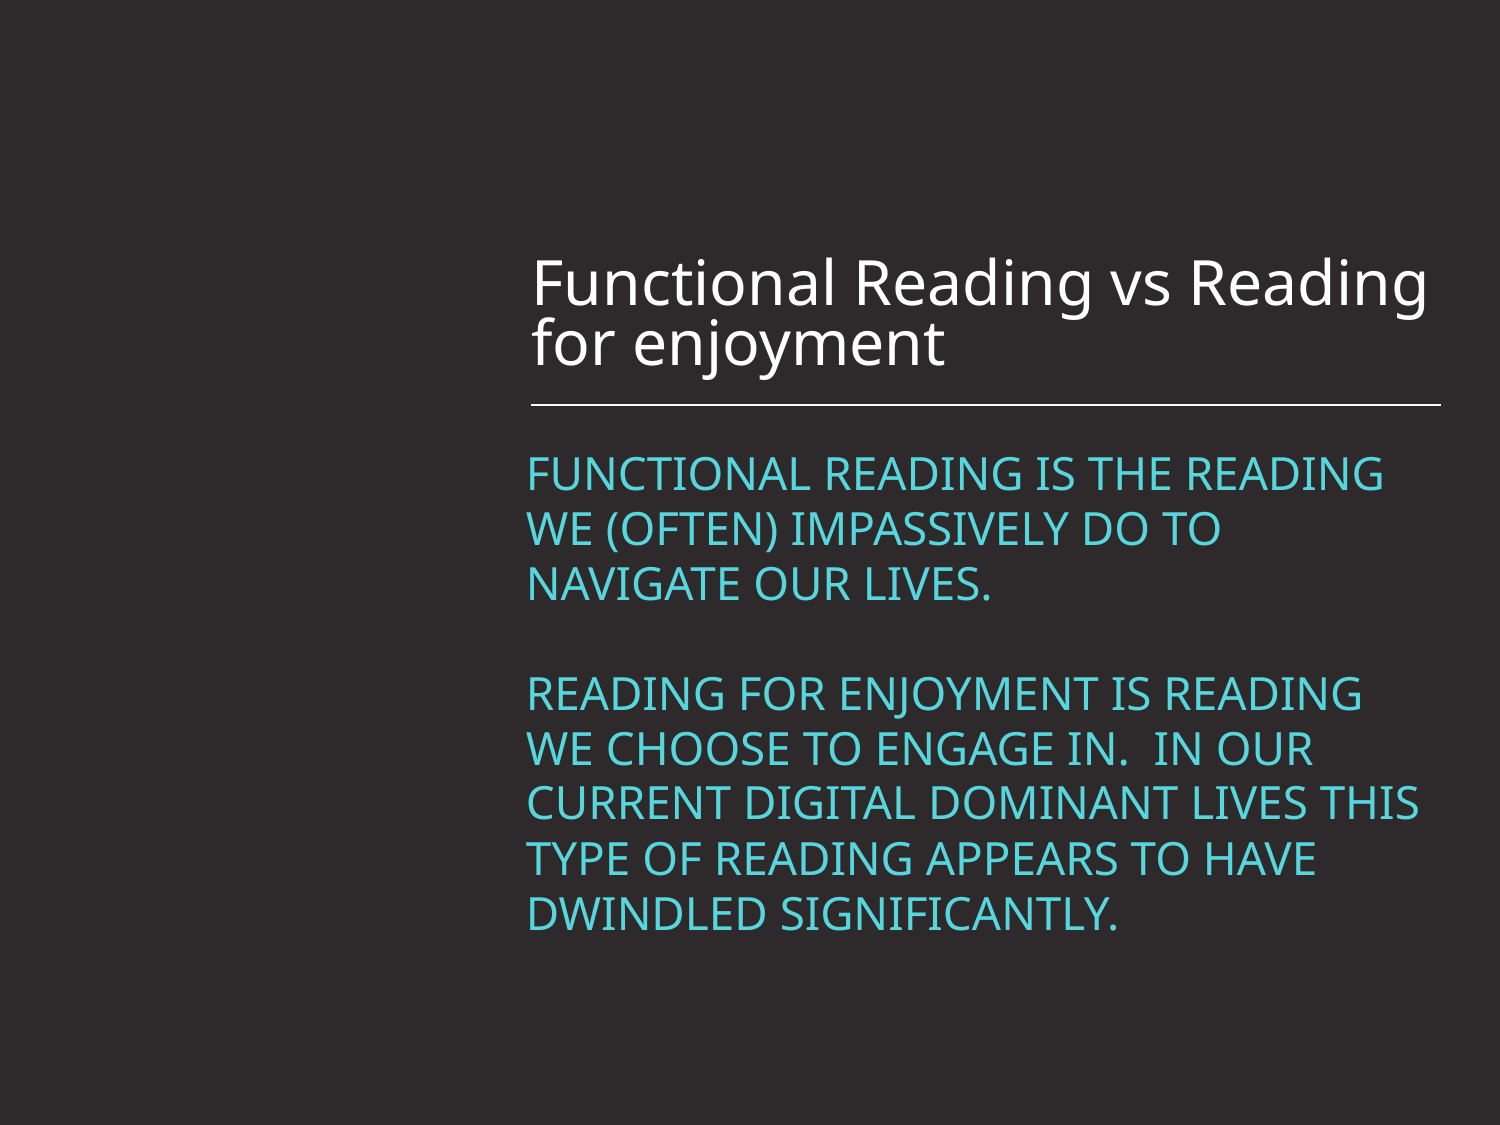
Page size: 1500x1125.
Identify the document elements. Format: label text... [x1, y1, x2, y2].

subtitle Functional reading is the reading we (often) impassively do to navigate our lives. Reading for enjoyment is reading we choose to engage in. In our current digital dominant lives this type of reading APPEARS TO HAVE dwindled significantly. [525, 444, 1436, 976]
title Functional Reading vs Reading for enjoyment [531, 208, 1441, 377]
